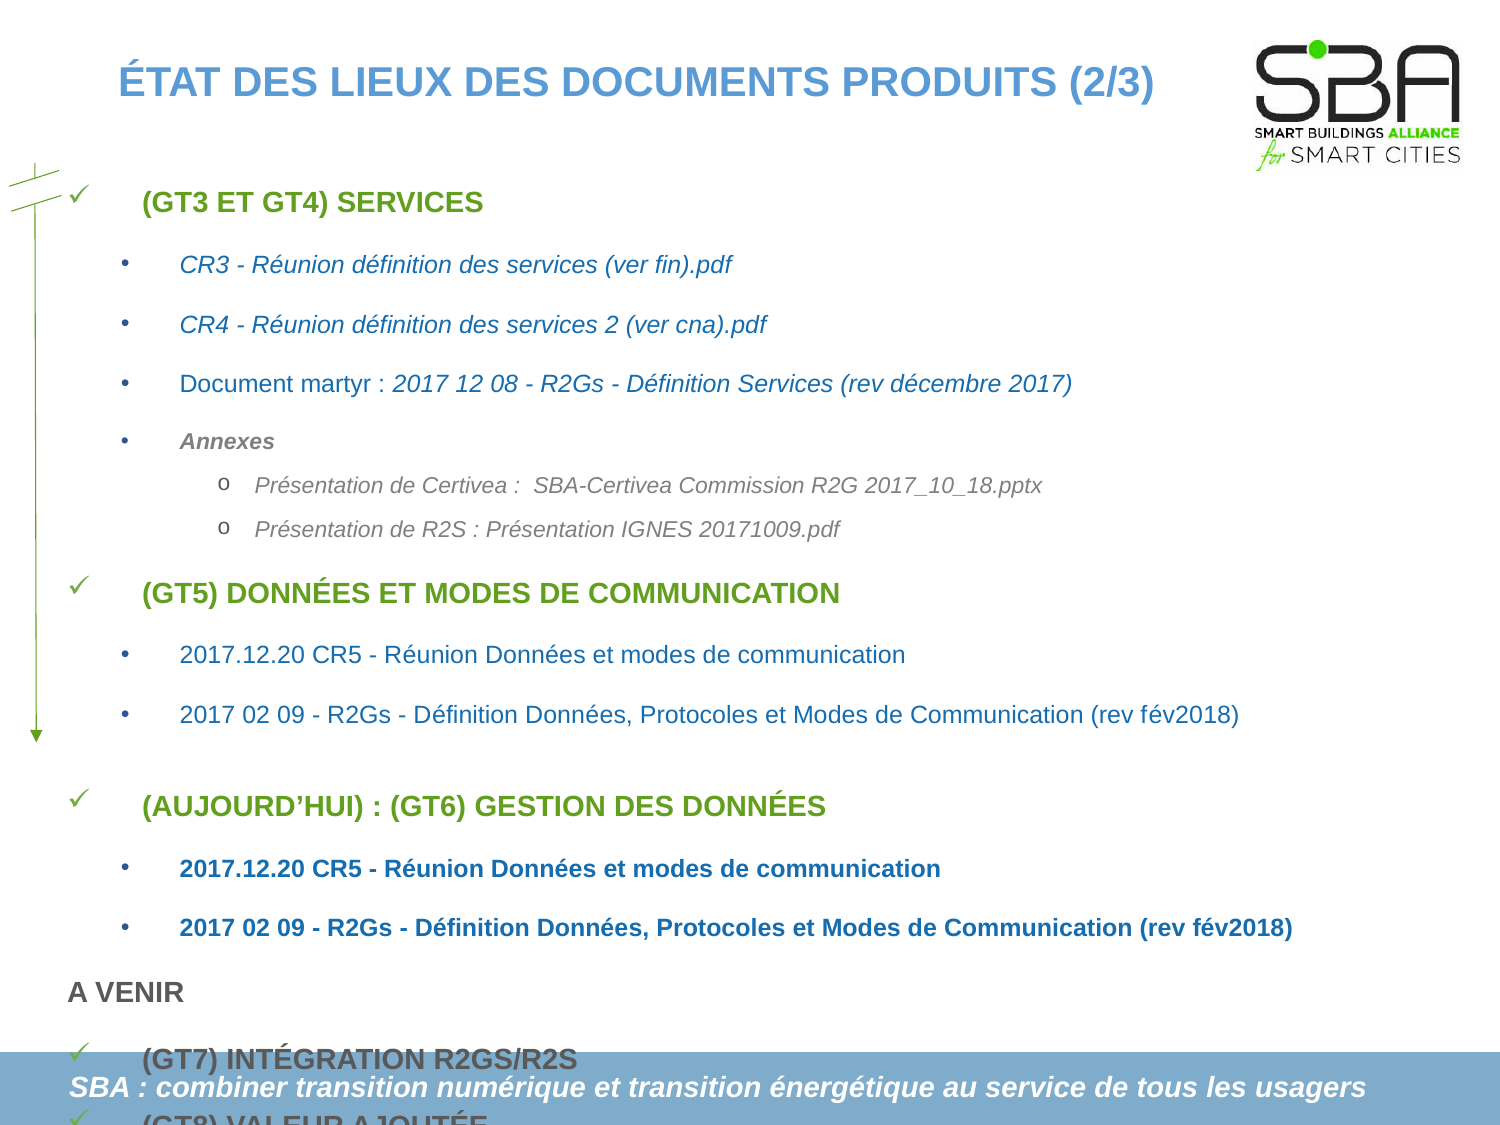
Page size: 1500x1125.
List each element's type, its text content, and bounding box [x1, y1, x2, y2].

picture [1252, 40, 1463, 171]
title ÉTAT DES LIEUX DES DOCUMENTS PRODUITS (2/3) [103, 25, 1232, 141]
list (GT3 et GT4) Services CR3 - Réunion définition des services (ver fin).pdf CR4 - Réunion définition des services 2 (ver cna).pdf Document martyr : 2017 12 08 - R2Gs - Définition Services (rev décembre 2017) Annexes Présentation de Certivea : SBA-Certivea Commission R2G 2017_10_18.pptx Présentation de R2S : Présentation IGNES 20171009.pdf (GT5) Données et modes de communication 2017.12.20 CR5 - Réunion Données et modes de communication 2017 02 09 - R2Gs - Définition Données, Protocoles et Modes de Communication (rev fév2018) [62, 169, 1438, 743]
text_box (Aujourd’hui) : (GT6) Gestion des données 2017.12.20 CR5 - Réunion Données et modes de communication 2017 02 09 - R2Gs - Définition Données, Protocoles et Modes de Communication (rev fév2018) A venir (GT7) Intégration R2Gs/R2S (GT8) Valeur ajoutée [52, 772, 1432, 1034]
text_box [0, 162, 62, 743]
